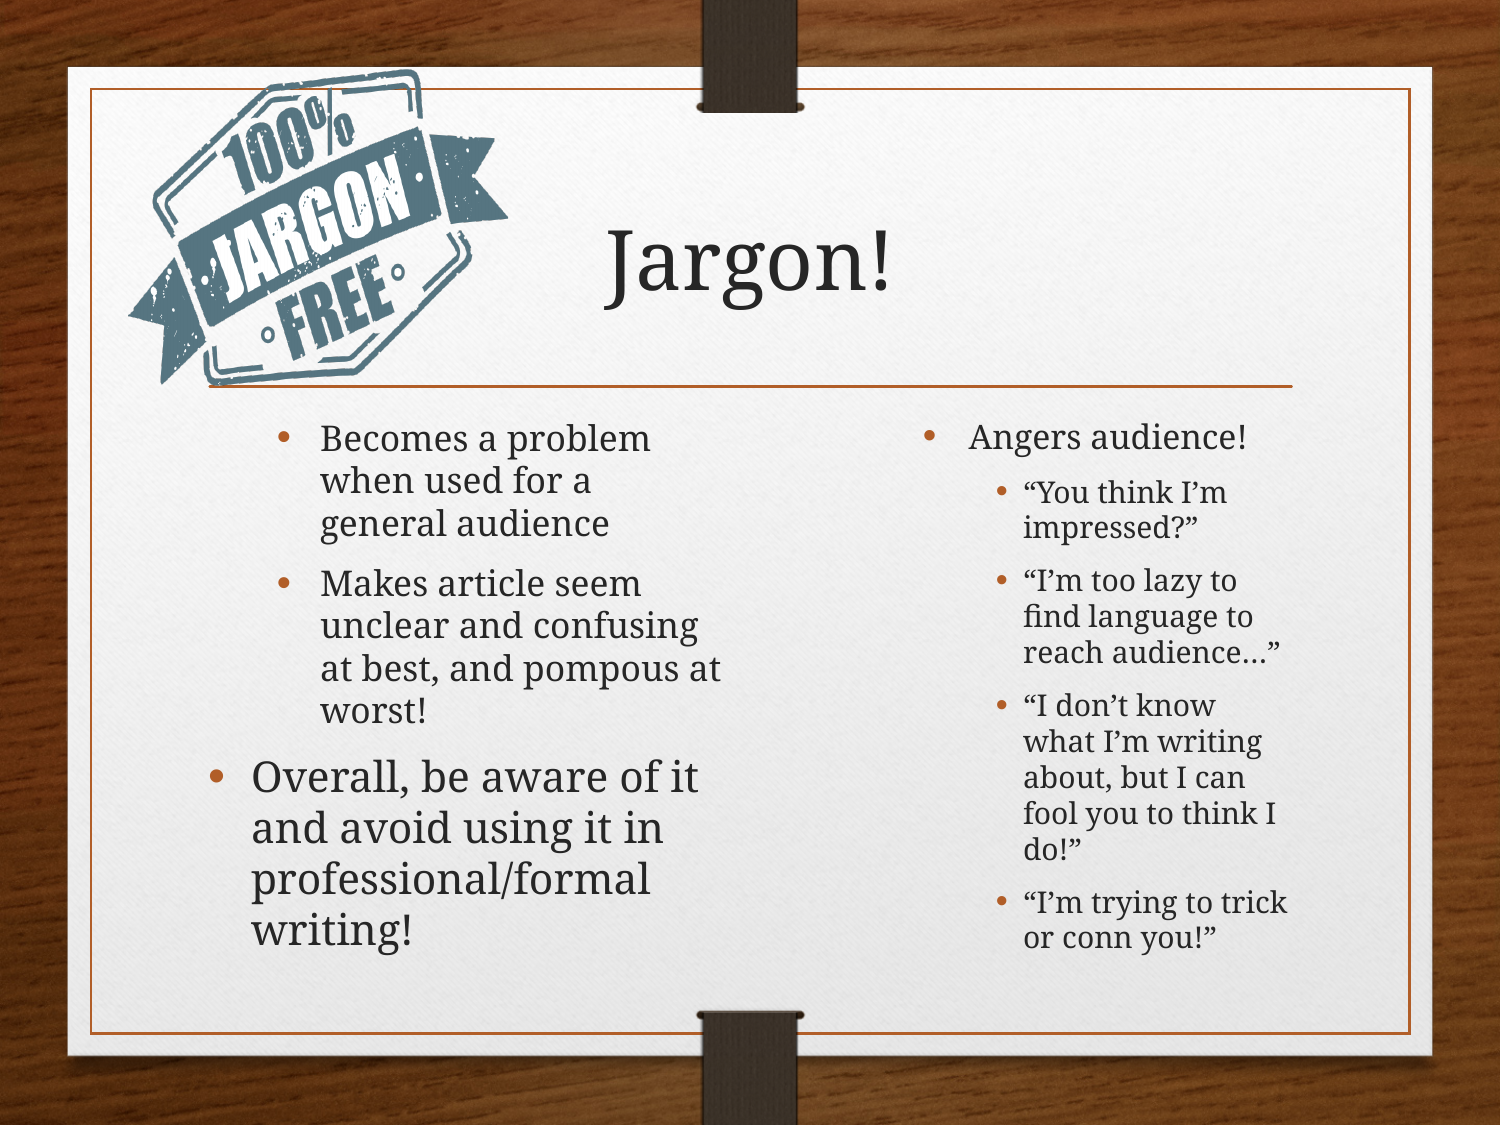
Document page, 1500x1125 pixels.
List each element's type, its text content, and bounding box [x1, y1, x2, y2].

list Angers audience! “You think I’m impressed?” “I’m too lazy to find language to reach audience…” “I don’t know what I’m writing about, but I can fool you to think I do!” “I’m trying to trick or conn you!” [761, 408, 1310, 974]
list Becomes a problem when used for a general audience Makes article seem unclear and confusing at best, and pompous at worst! Overall, be aware of it and avoid using it in professional/formal writing! [193, 408, 741, 974]
picture [0, 0, 1500, 1125]
title Jargon! [512, 150, 1309, 365]
